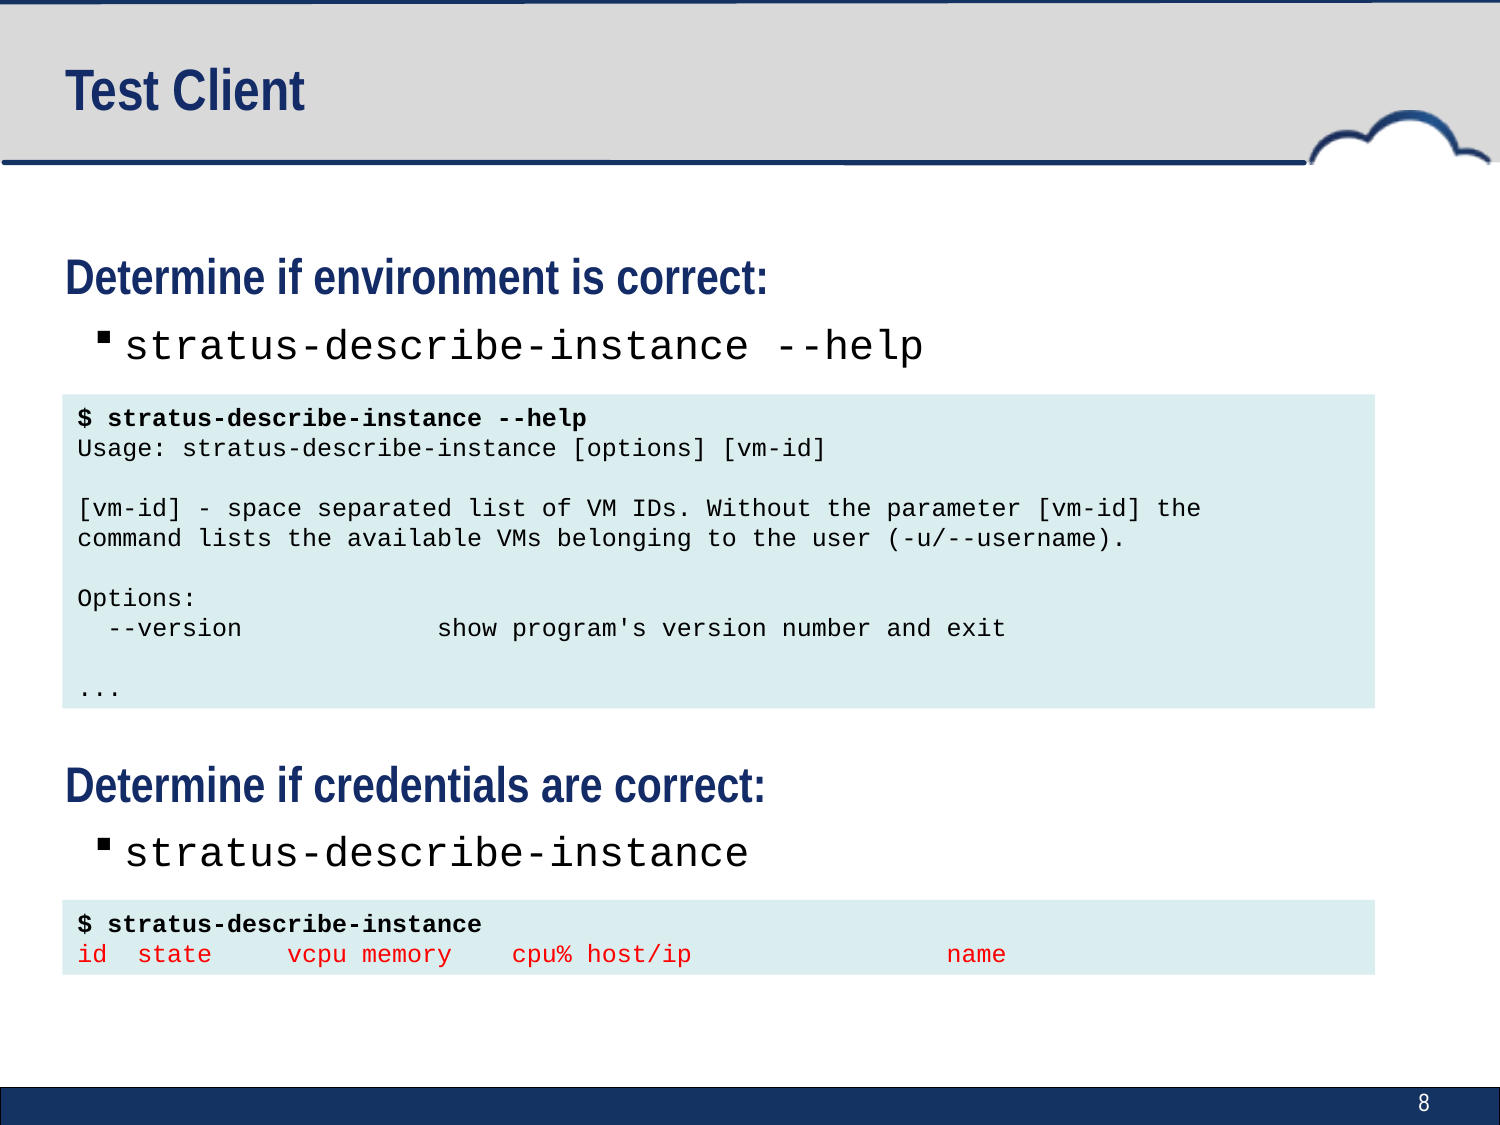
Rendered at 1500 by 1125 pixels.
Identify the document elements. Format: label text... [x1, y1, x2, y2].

text_box $ stratus-describe-instance id state vcpu memory cpu% host/ip name [62, 899, 1375, 975]
text_box $ stratus-describe-instance --help Usage: stratus-describe-instance [options] [vm-id] [vm-id] - space separated list of VM IDs. Without the parameter [vm-id] the command lists the available VMs belonging to the user (-u/--username). Options: --version show program's version number and exit ... [62, 394, 1375, 709]
list Determine if environment is correct: stratus-describe-instance --help Determine if credentials are correct: stratus-describe-instance [49, 237, 1451, 1076]
picture [1281, 110, 1500, 165]
title Test Client [49, 12, 1301, 163]
